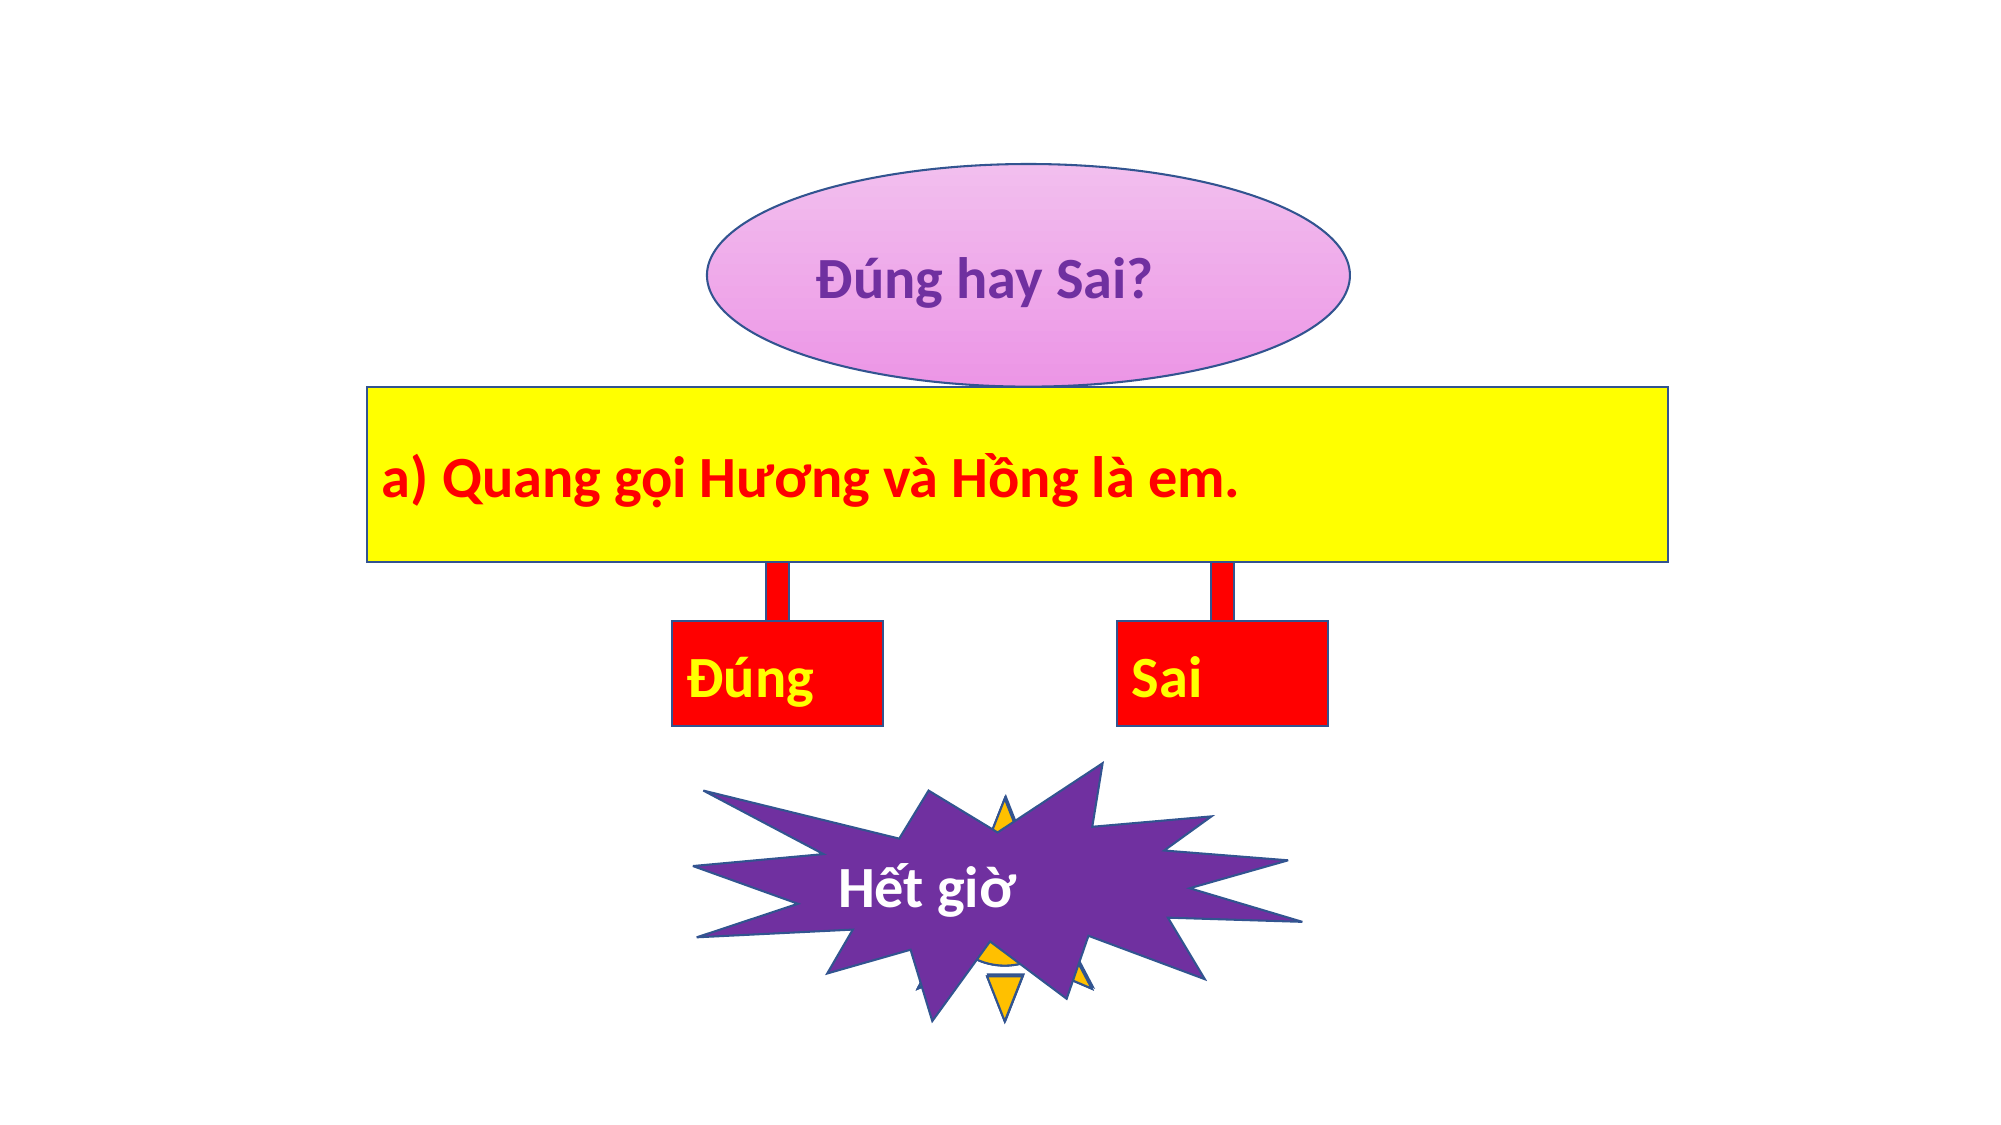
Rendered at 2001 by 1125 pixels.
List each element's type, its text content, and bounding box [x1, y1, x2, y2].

text_box 3 [915, 984, 921, 991]
text_box [765, 561, 790, 620]
text_box Đúng [671, 620, 884, 727]
text_box 3 [1074, 964, 1095, 991]
text_box 3 [992, 795, 1014, 830]
text_box Hết giờ [692, 761, 1303, 1024]
text_box [1210, 561, 1235, 620]
text_box 3 [978, 944, 1019, 967]
text_box 3 [985, 975, 1024, 1025]
text_box a) Quang gọi Hương và Hồng là em. [366, 386, 1669, 563]
text_box Đúng hay Sai? [705, 162, 1351, 386]
text_box Sai [1116, 620, 1329, 727]
